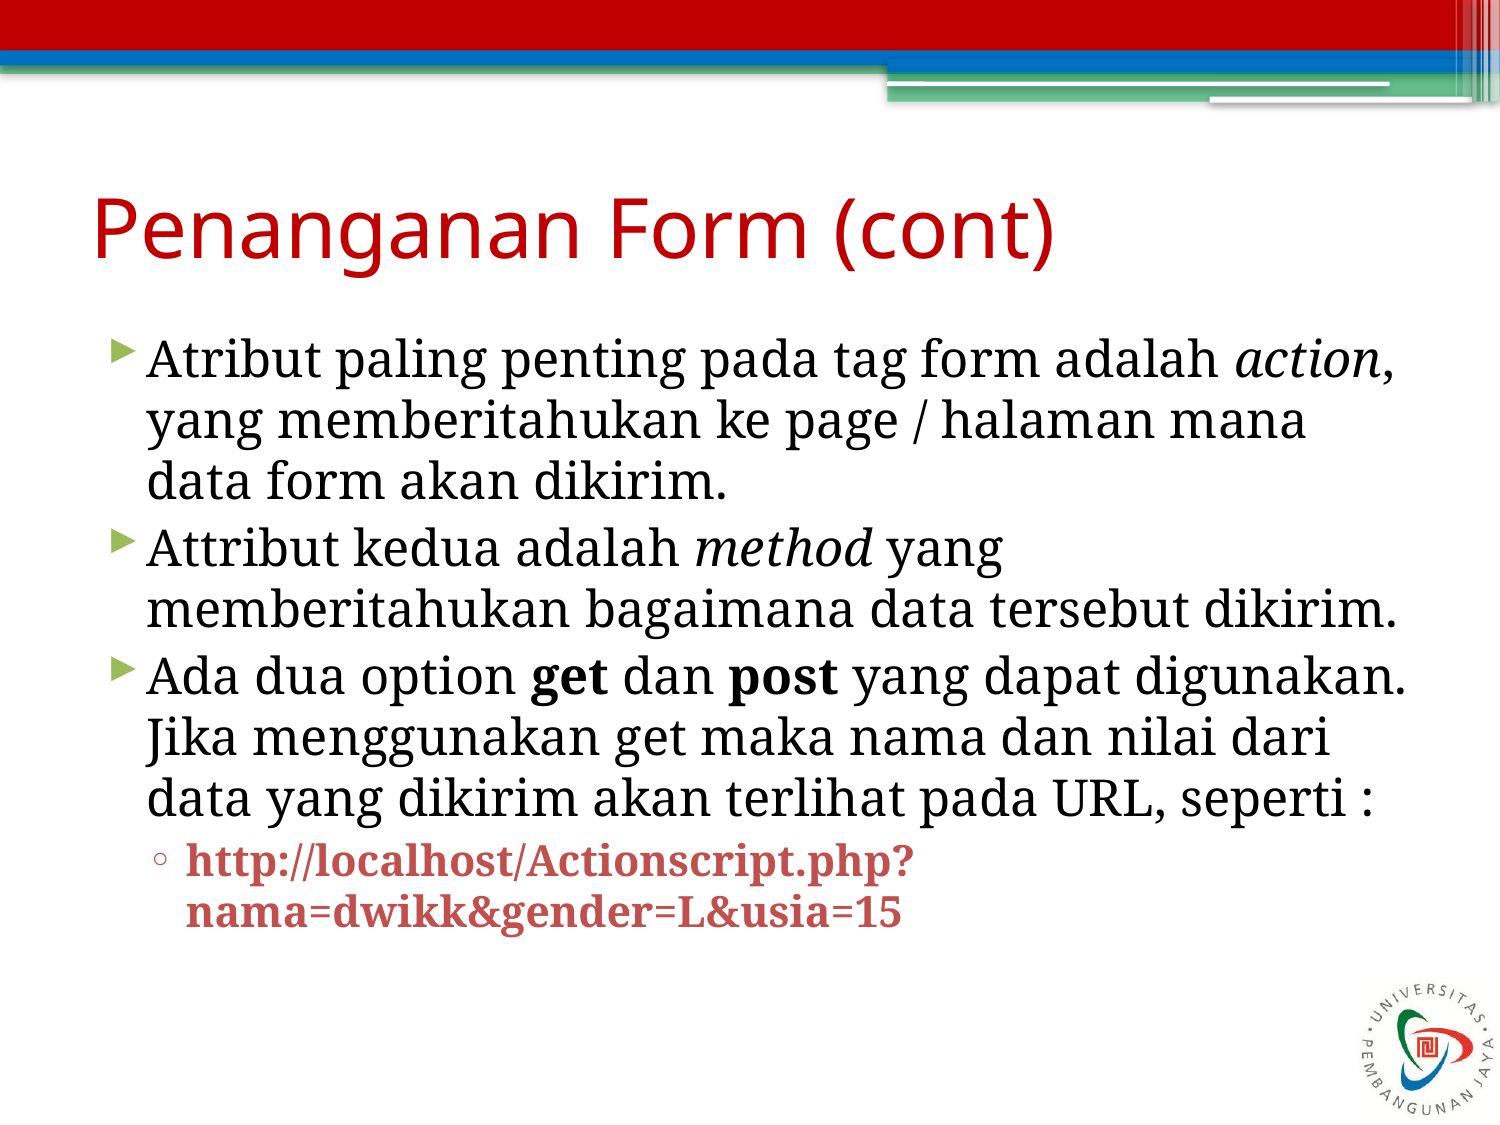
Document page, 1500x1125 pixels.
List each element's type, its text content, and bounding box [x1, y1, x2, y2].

picture [1352, 975, 1500, 1125]
title Penanganan Form (cont) [75, 137, 1425, 313]
list Atribut paling penting pada tag form adalah action, yang memberitahukan ke page / halaman mana data form akan dikirim. Attribut kedua adalah method yang memberitahukan bagaimana data tersebut dikirim. Ada dua option get dan post yang dapat digunakan. Jika menggunakan get maka nama dan nilai dari data yang dikirim akan terlihat pada URL, seperti : http://localhost/Actionscript.php?nama=dwikk&gender=L&usia=15 [75, 318, 1425, 1029]
